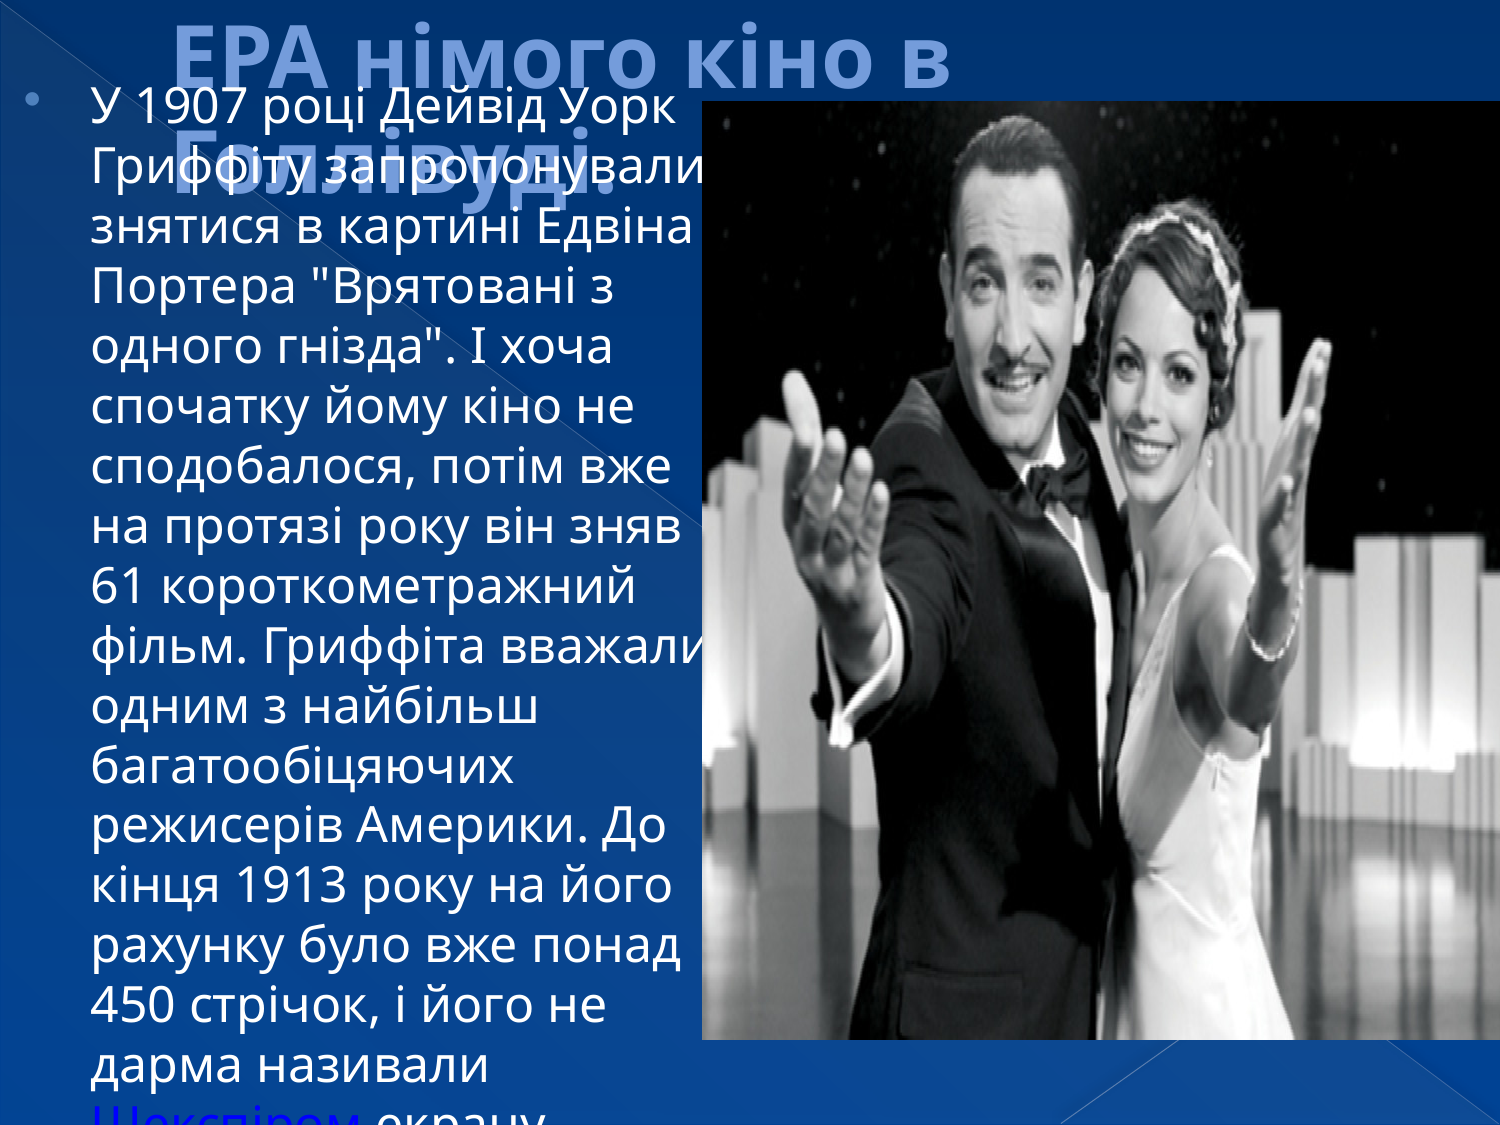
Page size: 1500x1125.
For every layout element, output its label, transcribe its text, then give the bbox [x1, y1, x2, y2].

picture [702, 101, 1500, 1040]
title ЕРА німого кіно в Голлівуді. [75, 43, 1425, 88]
list У 1907 році Дейвід Уорк Гриффіту запропонували знятися в картині Едвіна Портера "Врятовані з одного гнізда". І хоча спочатку йому кіно не сподобалося, потім вже на протязі року він зняв 61 короткометражний фільм. Гриффіта вважали одним з найбільш багатообіцяючих режисерів Америки. До кінця 1913 року на його рахунку було вже понад 450 стрічок, і його не дарма називали Шекспіром екрану. [0, 66, 739, 1125]
